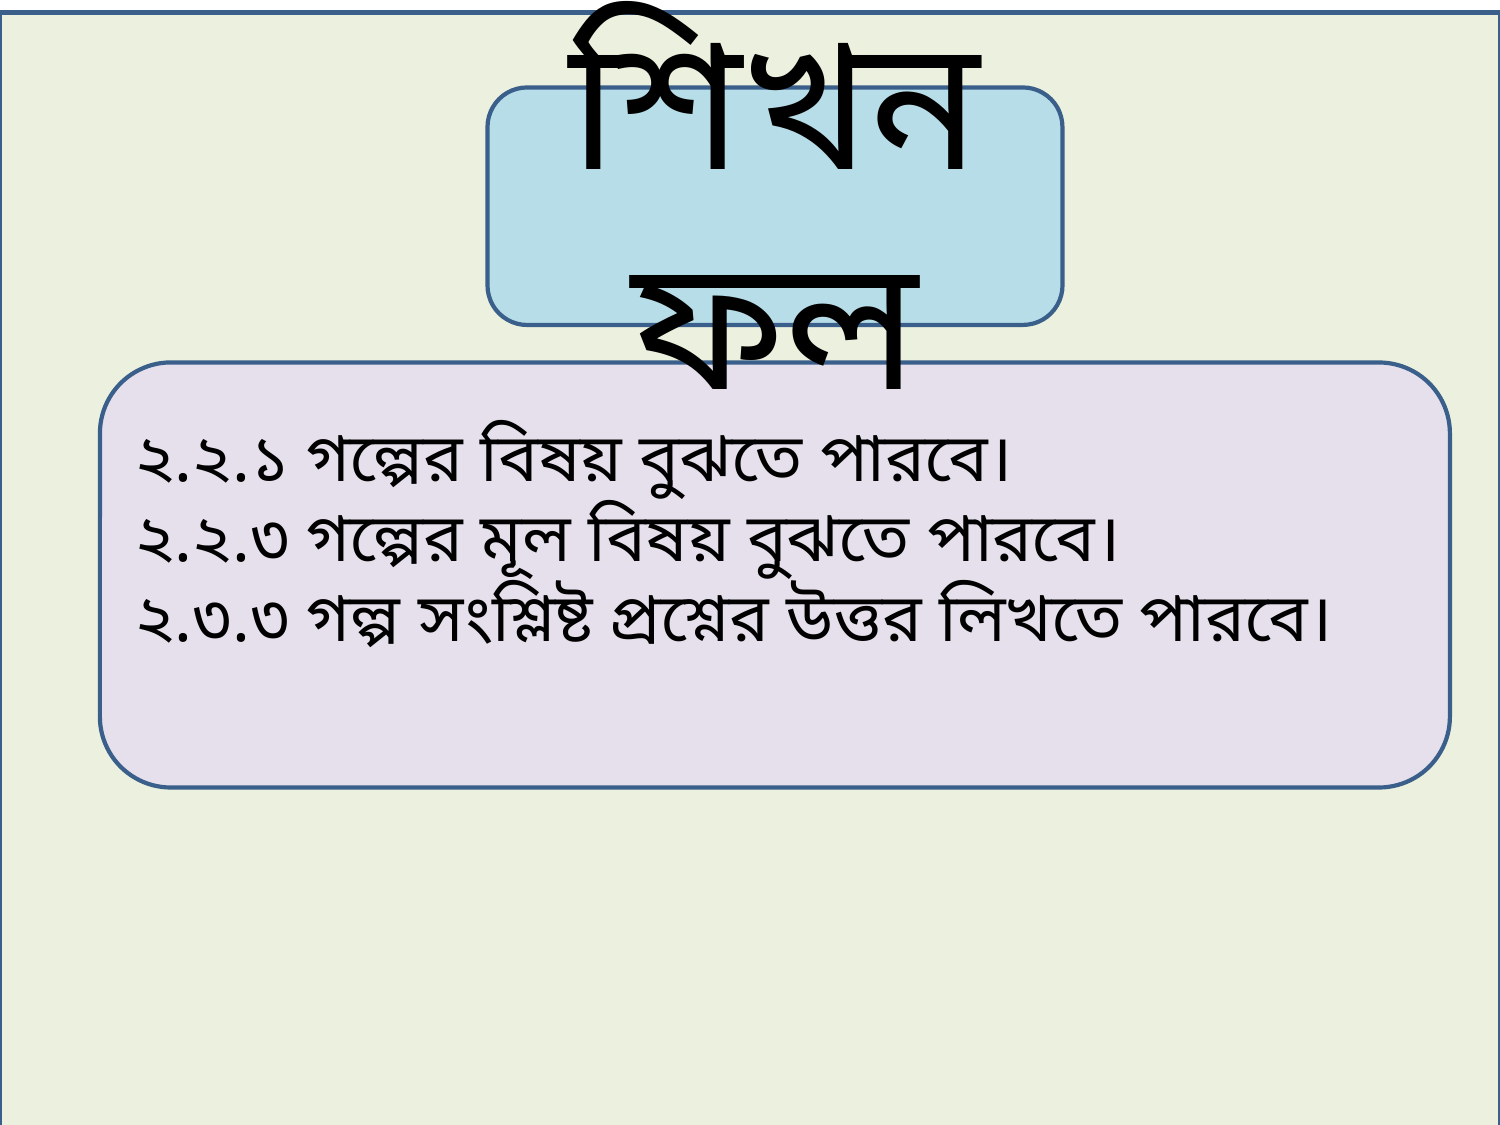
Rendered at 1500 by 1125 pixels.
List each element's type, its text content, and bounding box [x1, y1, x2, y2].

text_box শিখনফল [485, 85, 1065, 328]
text_box [0, 10, 1500, 1125]
text_box ২.২.১ গল্পের বিষয় বুঝতে পারবে। ২.২.৩ গল্পের মূল বিষয় বুঝতে পারবে। ২.৩.৩ গল্প সংশ্লিষ্ট প্রশ্নের উত্তর লিখতে পারবে। [97, 360, 1453, 790]
